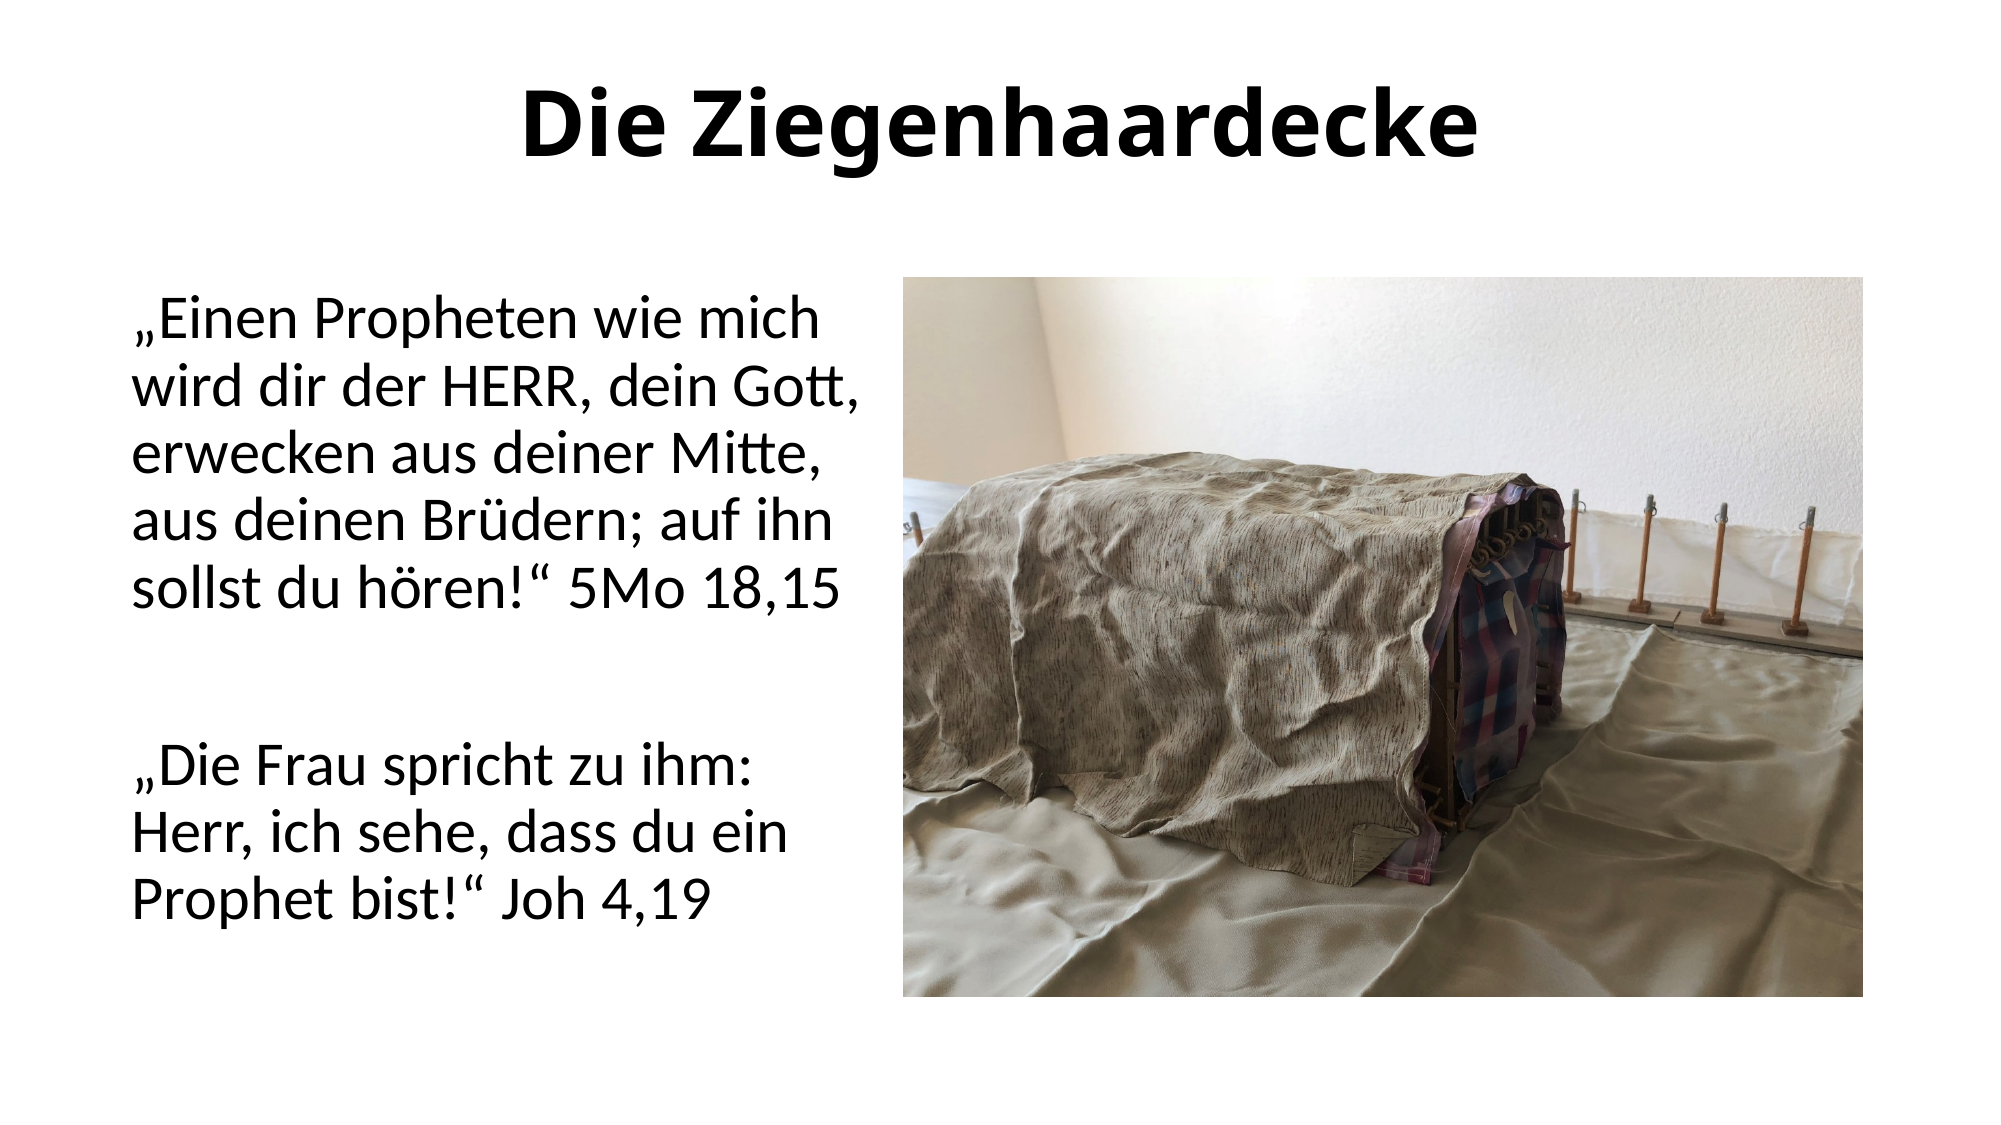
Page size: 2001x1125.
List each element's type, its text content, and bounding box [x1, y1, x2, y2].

picture [903, 277, 1863, 997]
text_box „Einen Propheten wie mich wird dir der HERR, dein Gott, erwecken aus deiner Mitte, aus deinen Brüdern; auf ihn sollst du hören!“ 5Mo 18,15 „Die Frau spricht zu ihm: Herr, ich sehe, dass du ein Prophet bist!“ Joh 4,19 [116, 277, 892, 979]
title Die Ziegenhaardecke [137, 59, 1863, 194]
